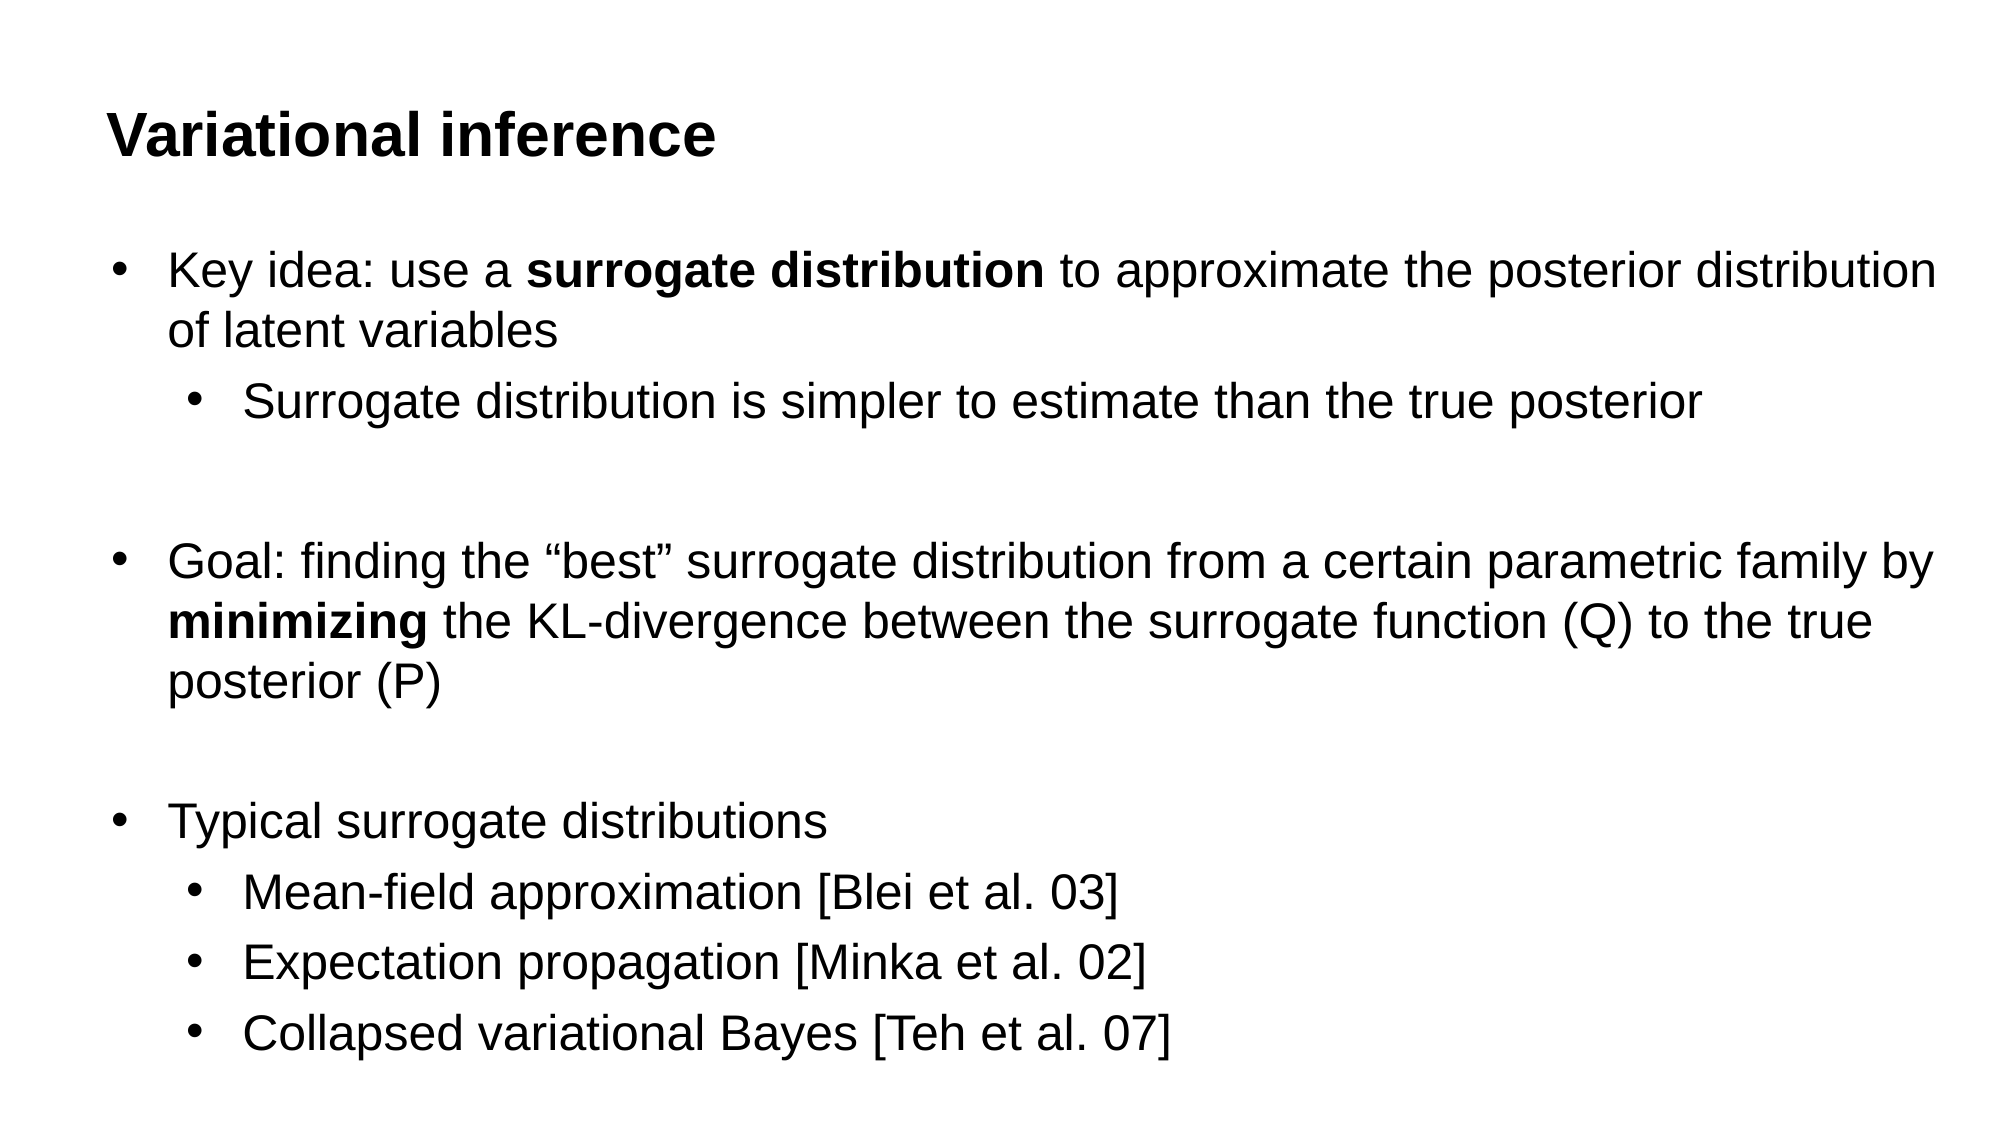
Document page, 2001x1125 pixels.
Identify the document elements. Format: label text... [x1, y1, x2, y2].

title Variational inference [81, 86, 1814, 196]
list Key idea: use a surrogate distribution to approximate the posterior distribution of latent variables Surrogate distribution is simpler to estimate than the true posterior Goal: finding the “best” surrogate distribution from a certain parametric family by minimizing the KL-divergence between the surrogate function (Q) to the true posterior (P) Typical surrogate distributions Mean-field approximation [Blei et al. 03] Expectation propagation [Minka et al. 02] Collapsed variational Bayes [Teh et al. 07] [103, 229, 2000, 1125]
